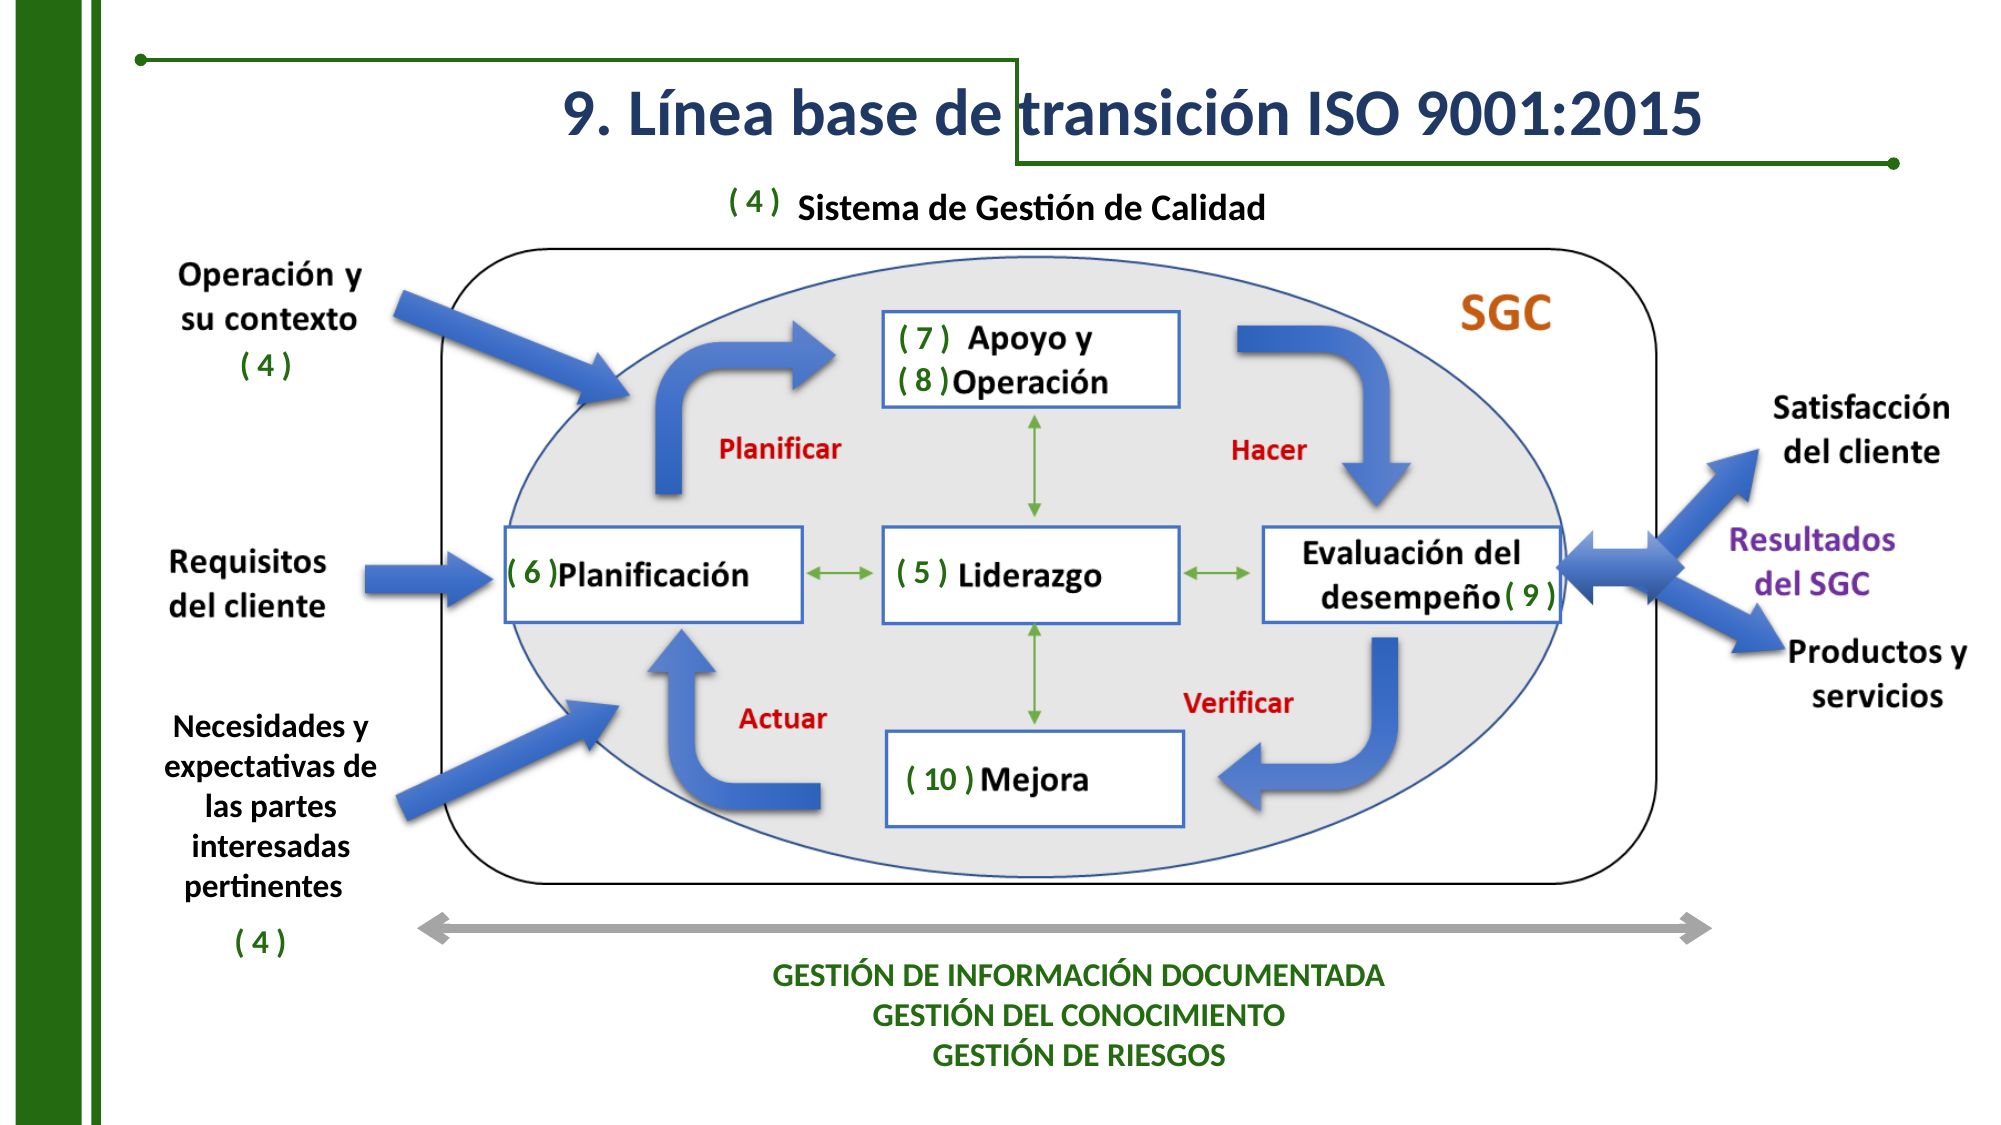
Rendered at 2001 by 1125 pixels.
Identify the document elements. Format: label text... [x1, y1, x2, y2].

title 9. Línea base de transición ISO 9001:2015 [546, 164, 1889, 169]
text_box Sistema de Gestión de Calidad [806, 175, 1282, 236]
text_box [140, 59, 1894, 164]
text_box ( 4 ) [703, 171, 806, 239]
text_box [91, 0, 101, 1125]
text_box ( 4 ) [209, 912, 312, 984]
text_box [15, 0, 82, 1125]
picture [129, 239, 2000, 885]
text_box GESTIÓN DE INFORMACIÓN DOCUMENTADA GESTIÓN DEL CONOCIMIENTO GESTIÓN DE RIESGOS [725, 945, 1434, 1017]
